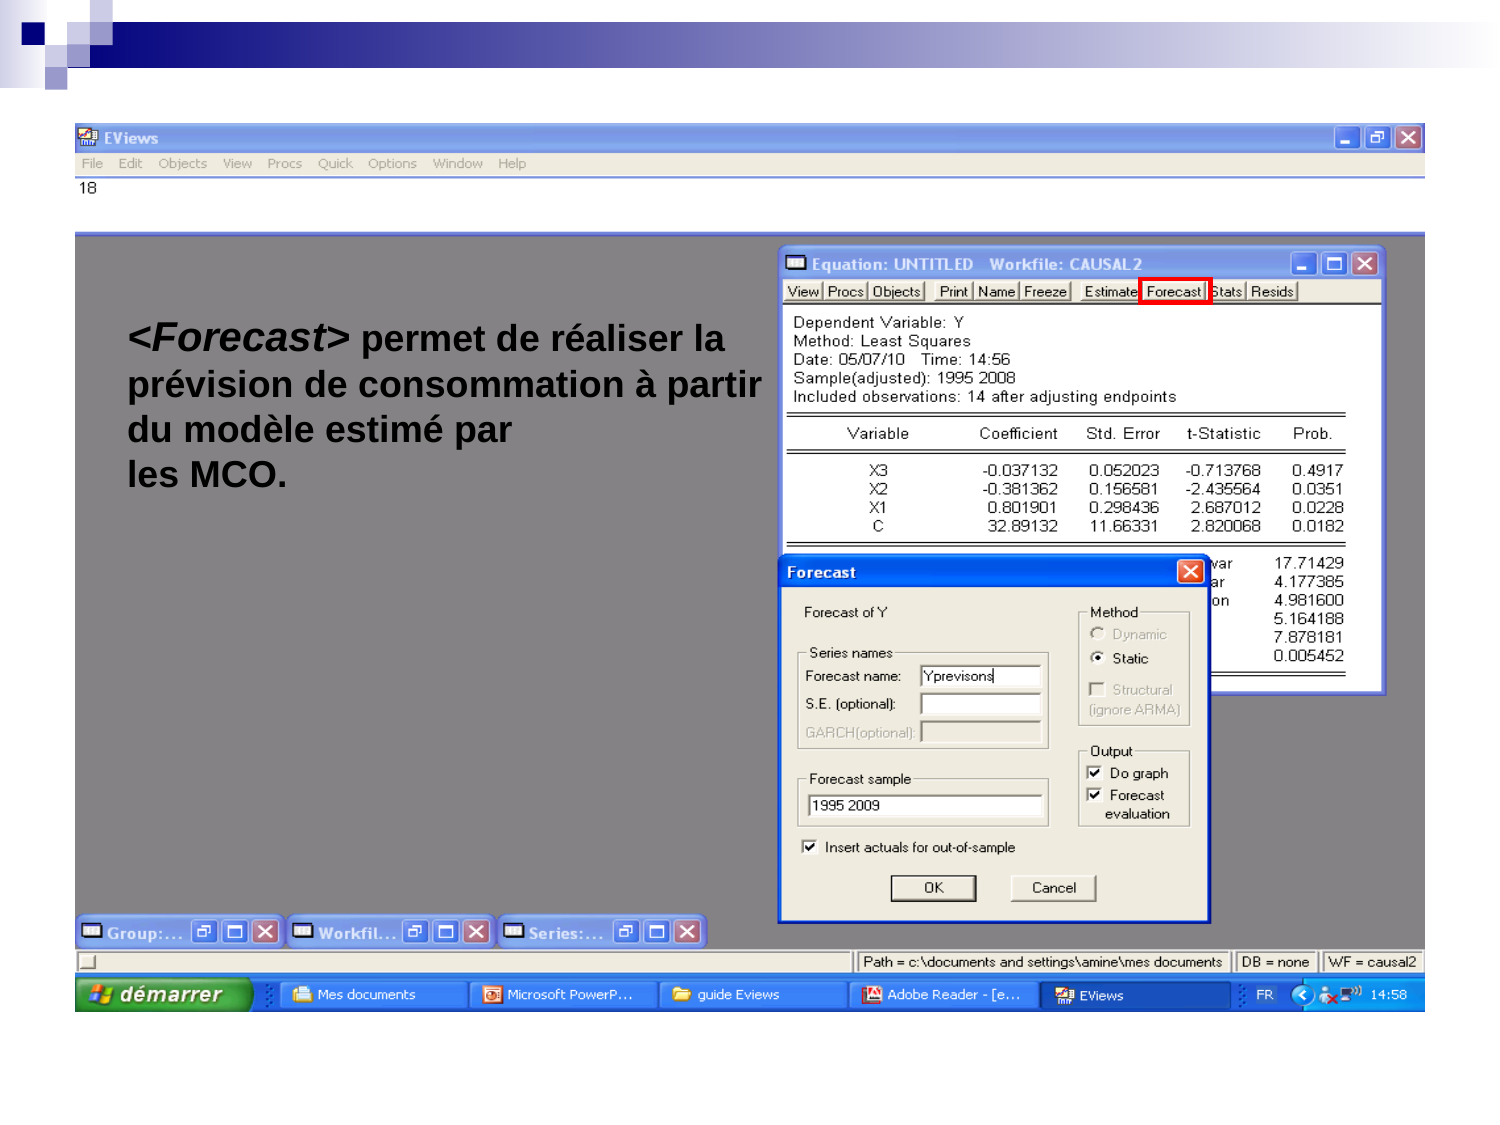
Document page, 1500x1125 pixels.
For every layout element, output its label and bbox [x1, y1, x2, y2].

list [74, 123, 1426, 1012]
